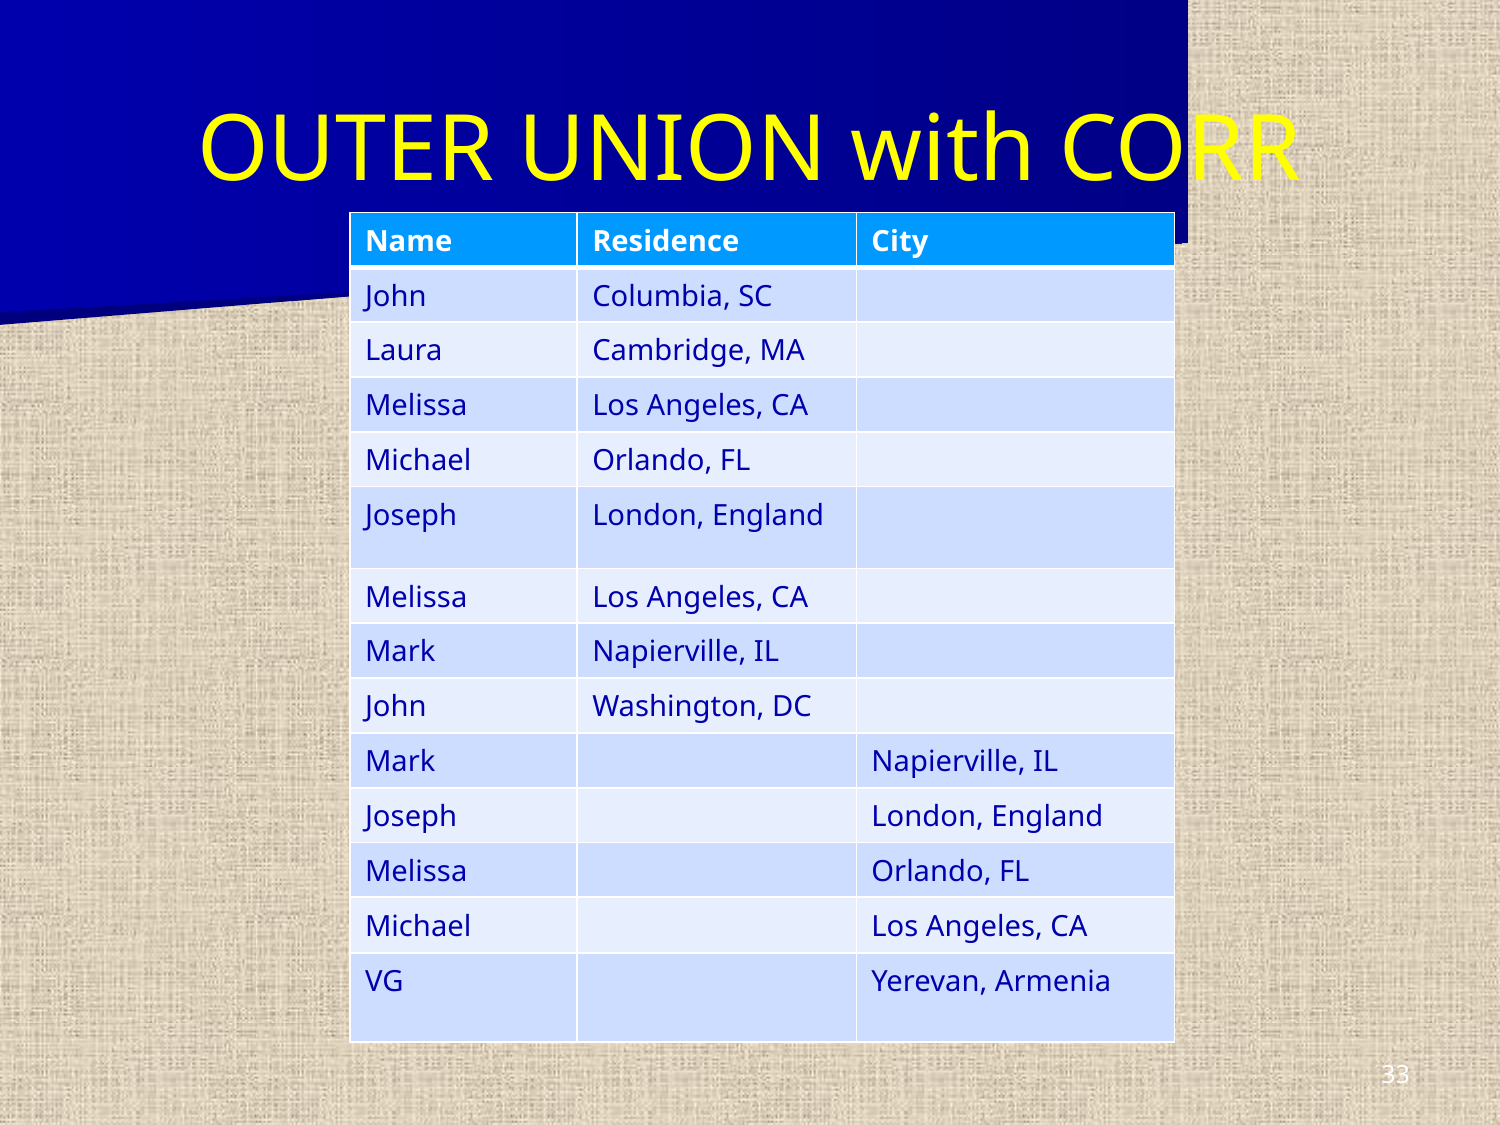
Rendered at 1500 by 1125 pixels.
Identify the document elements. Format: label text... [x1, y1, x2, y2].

table_cell Orlando, FL [857, 843, 1174, 896]
table_header City [857, 213, 1174, 265]
table_cell Orlando, FL [578, 433, 856, 486]
table_cell Melissa [351, 378, 576, 431]
table_cell Columbia, SC [578, 270, 856, 321]
table_cell [857, 433, 1174, 486]
table_header Name [351, 213, 576, 265]
table_cell Mark [351, 734, 576, 787]
table_cell Joseph [351, 487, 576, 568]
table_cell Mark [351, 624, 576, 677]
picture [0, 0, 1500, 1125]
table_cell Joseph [351, 789, 576, 842]
title OUTER UNION with CORR [74, 49, 1426, 238]
table_cell [578, 843, 856, 896]
table_cell [578, 898, 856, 952]
table_cell Michael [351, 898, 576, 952]
table_cell Los Angeles, CA [578, 378, 856, 431]
table_cell [857, 323, 1174, 376]
table_cell Napierville, IL [578, 624, 856, 677]
table_cell John [351, 270, 576, 321]
table_cell Michael [351, 433, 576, 486]
table_cell Melissa [351, 569, 576, 622]
table_cell [857, 378, 1174, 431]
slide_number 33 [1074, 1024, 1426, 1101]
table_cell Los Angeles, CA [578, 569, 856, 622]
table_cell [578, 734, 856, 787]
table_cell [857, 270, 1174, 321]
table_cell Los Angeles, CA [857, 898, 1174, 952]
table_cell VG [351, 954, 576, 1041]
table_cell London, England [857, 789, 1174, 842]
table_cell [857, 487, 1174, 568]
table_cell [857, 569, 1174, 622]
table_cell London, England [578, 487, 856, 568]
table_cell [578, 954, 856, 1041]
table_cell Washington, DC [578, 679, 856, 732]
table_cell [578, 789, 856, 842]
table_cell Laura [351, 323, 576, 376]
table_cell [857, 679, 1174, 732]
table_header Residence [578, 213, 856, 265]
table_cell Napierville, IL [857, 734, 1174, 787]
table_cell Cambridge, MA [578, 323, 856, 376]
table_cell Yerevan, Armenia [857, 954, 1174, 1041]
table_cell John [351, 679, 576, 732]
table_cell Melissa [351, 843, 576, 896]
table_cell [857, 624, 1174, 677]
